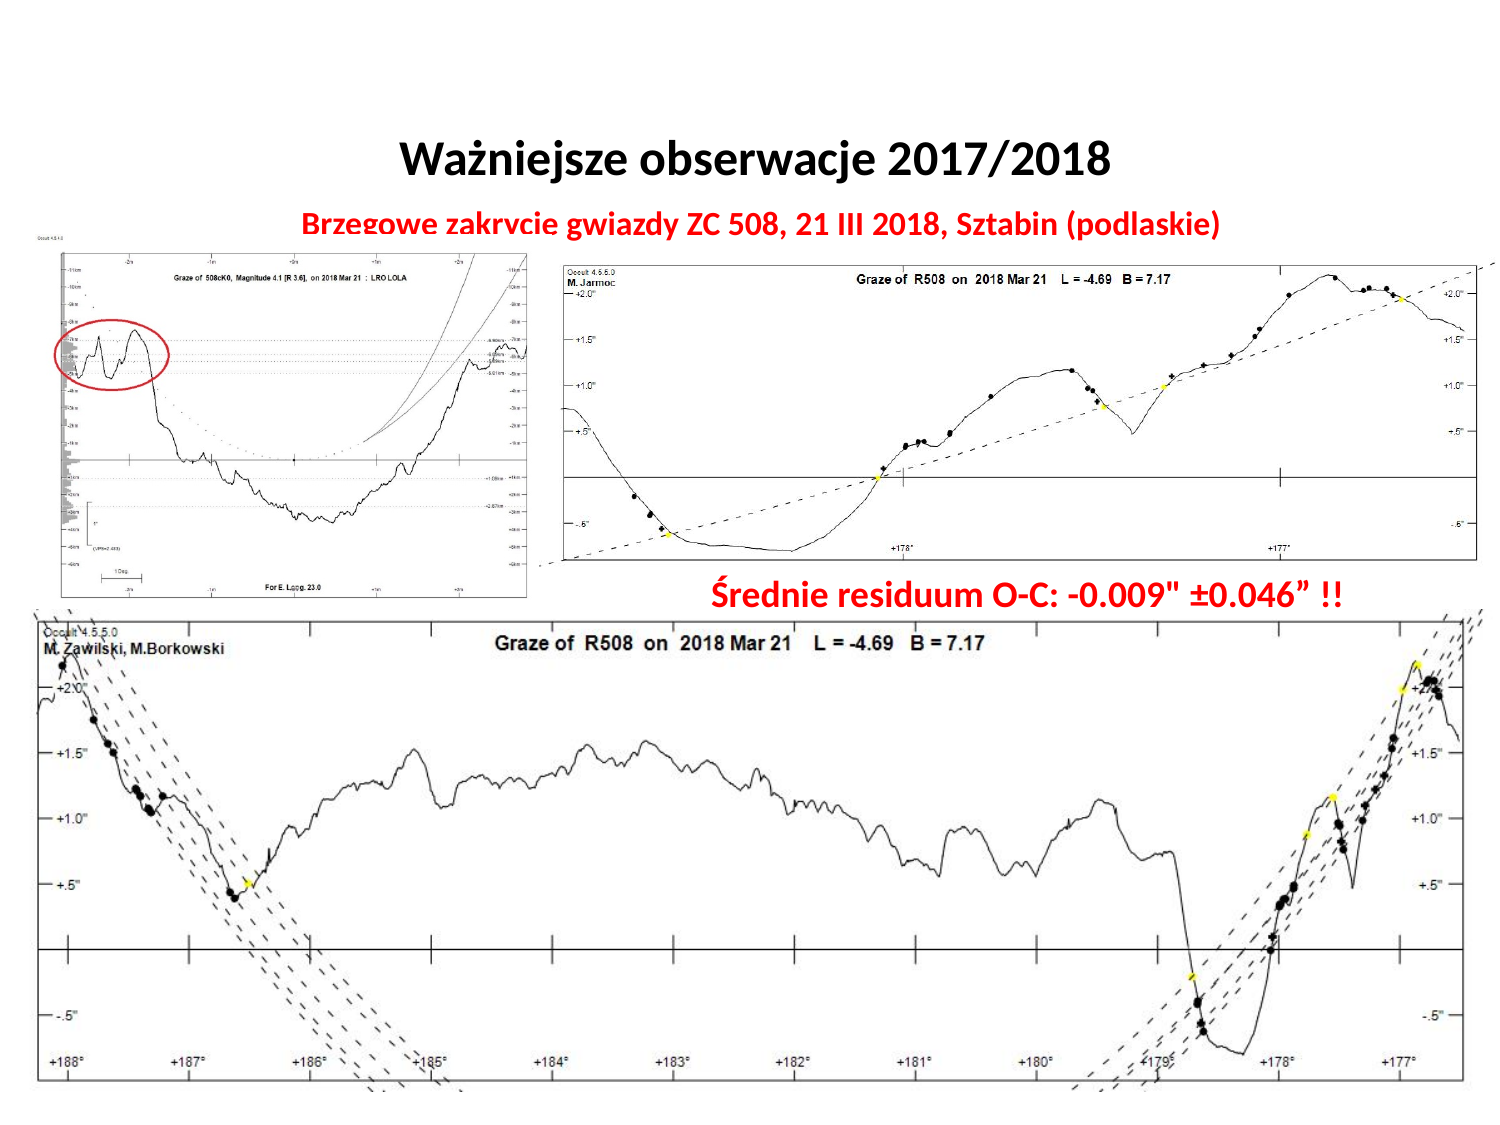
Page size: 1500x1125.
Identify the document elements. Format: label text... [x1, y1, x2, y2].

picture [0, 234, 1500, 1092]
title Ważniejsze obserwacje 2017/2018 Brzegowe zakrycie gwiazdy ZC 508, 21 III 2018, Sztabin (podlaskie) [35, 117, 1477, 256]
text_box Średnie residuum O-C: -0.009" ±0.046” !! [585, 575, 1395, 607]
